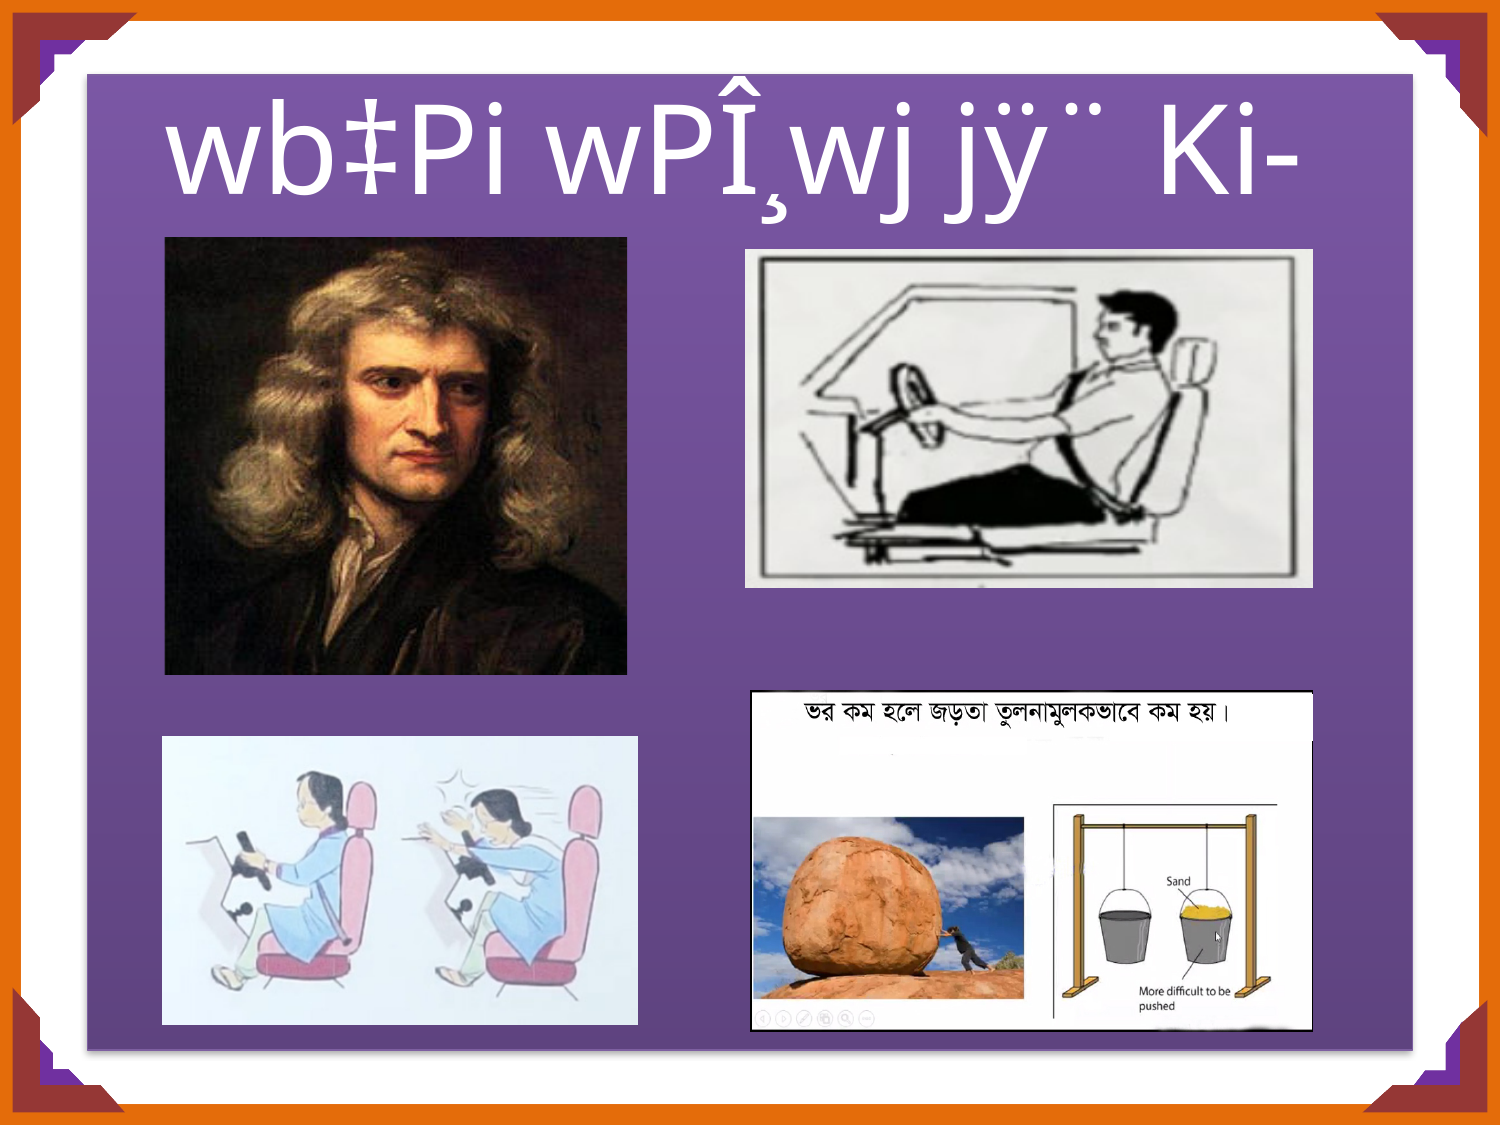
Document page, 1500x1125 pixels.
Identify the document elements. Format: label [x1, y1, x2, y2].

picture [164, 237, 628, 676]
picture [162, 736, 638, 1026]
picture [749, 689, 1313, 1032]
text_box [0, 0, 1500, 1125]
picture [745, 249, 1313, 588]
